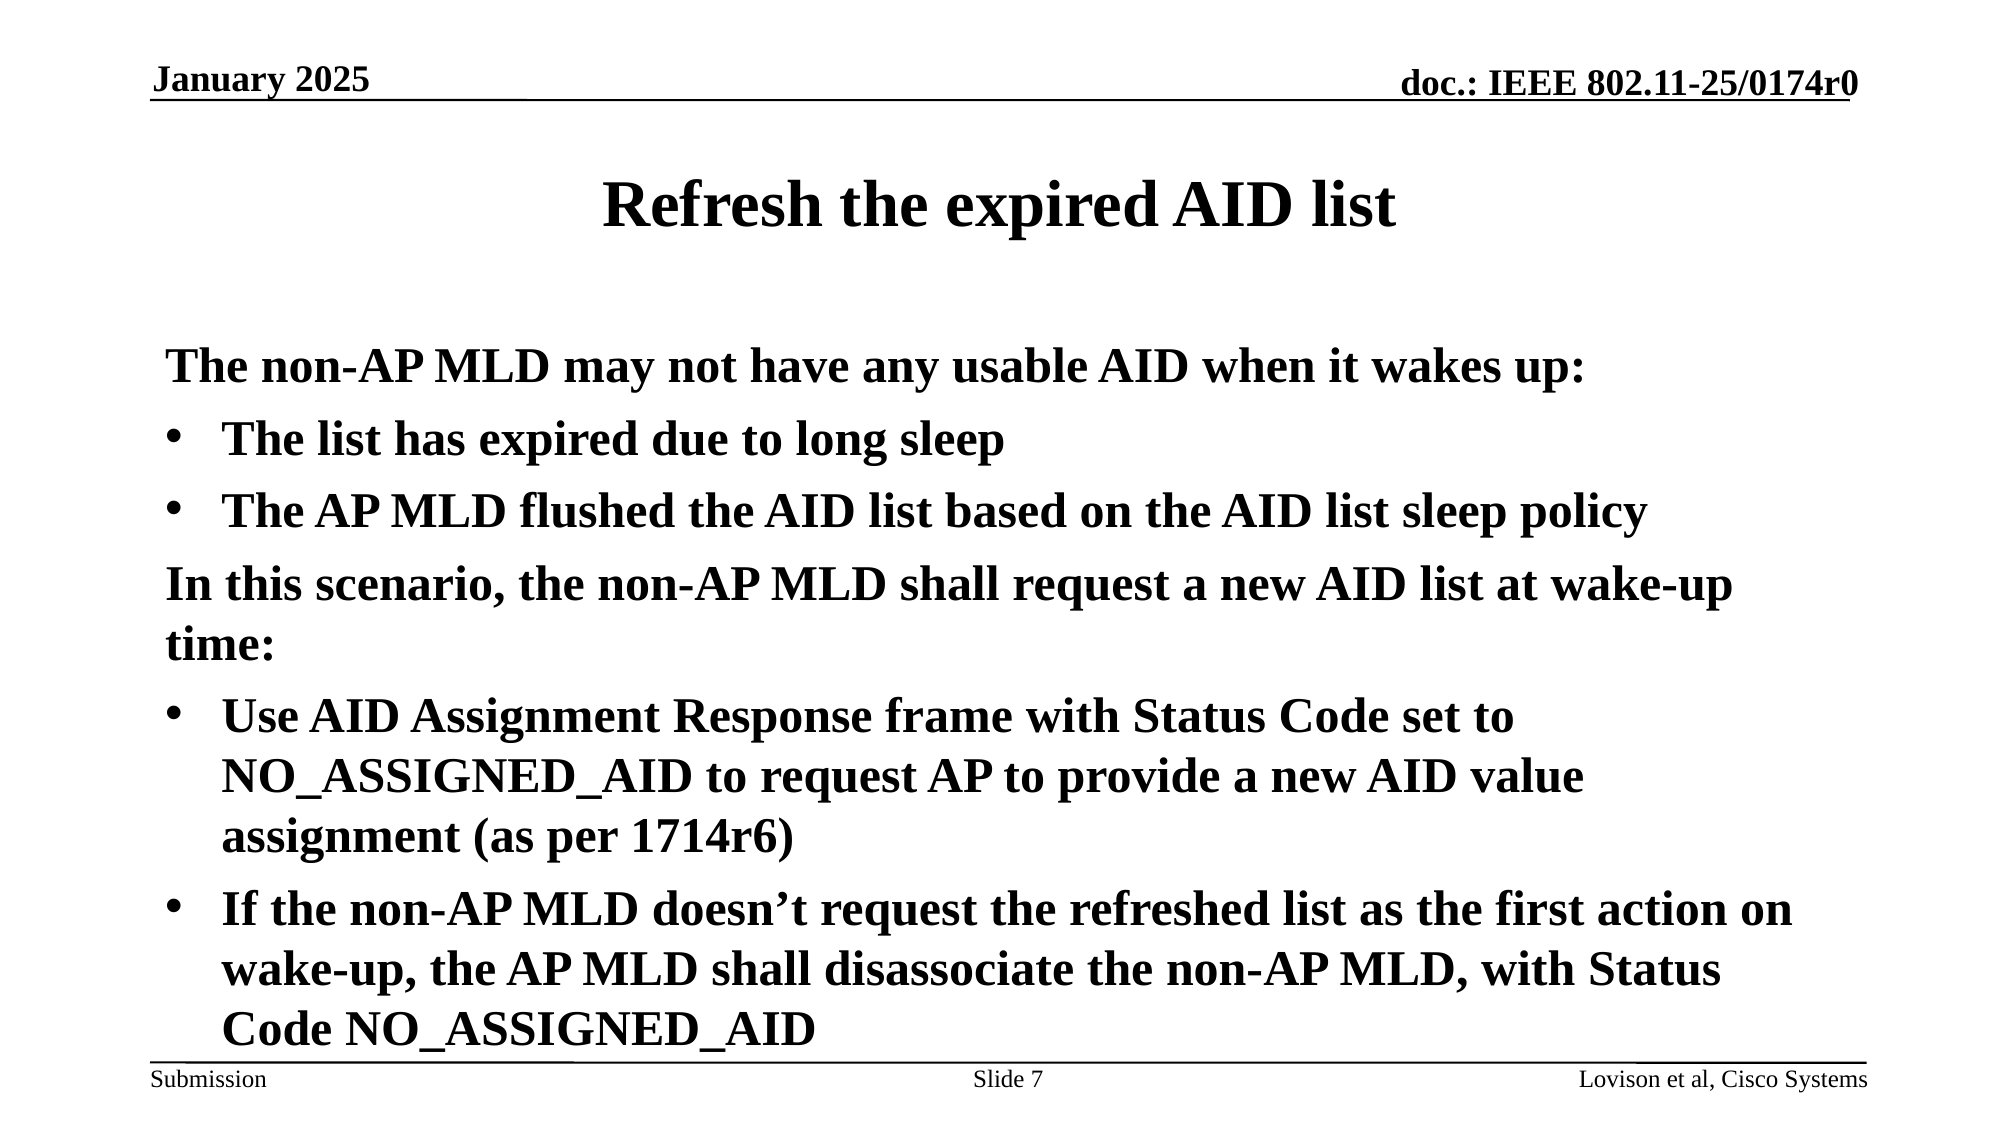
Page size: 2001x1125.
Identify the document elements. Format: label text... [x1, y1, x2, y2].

list The non-AP MLD may not have any usable AID when it wakes up: The list has expired due to long sleep The AP MLD flushed the AID list based on the AID list sleep policy In this scenario, the non-AP MLD shall request a new AID list at wake-up time: Use AID Assignment Response frame with Status Code set to NO_ASSIGNED_AID to request AP to provide a new AID value assignment (as per 1714r6) If the non-AP MLD doesn’t request the refreshed list as the first action on wake-up, the AP MLD shall disassociate the non-AP MLD, with Status Code NO_ASSIGNED_AID [149, 324, 1850, 1000]
slide_number Slide 7 [950, 1061, 1067, 1123]
title Refresh the expired AID list [149, 112, 1850, 288]
footer Lovison et al, Cisco Systems [1171, 1061, 1869, 1093]
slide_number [152, 54, 563, 100]
